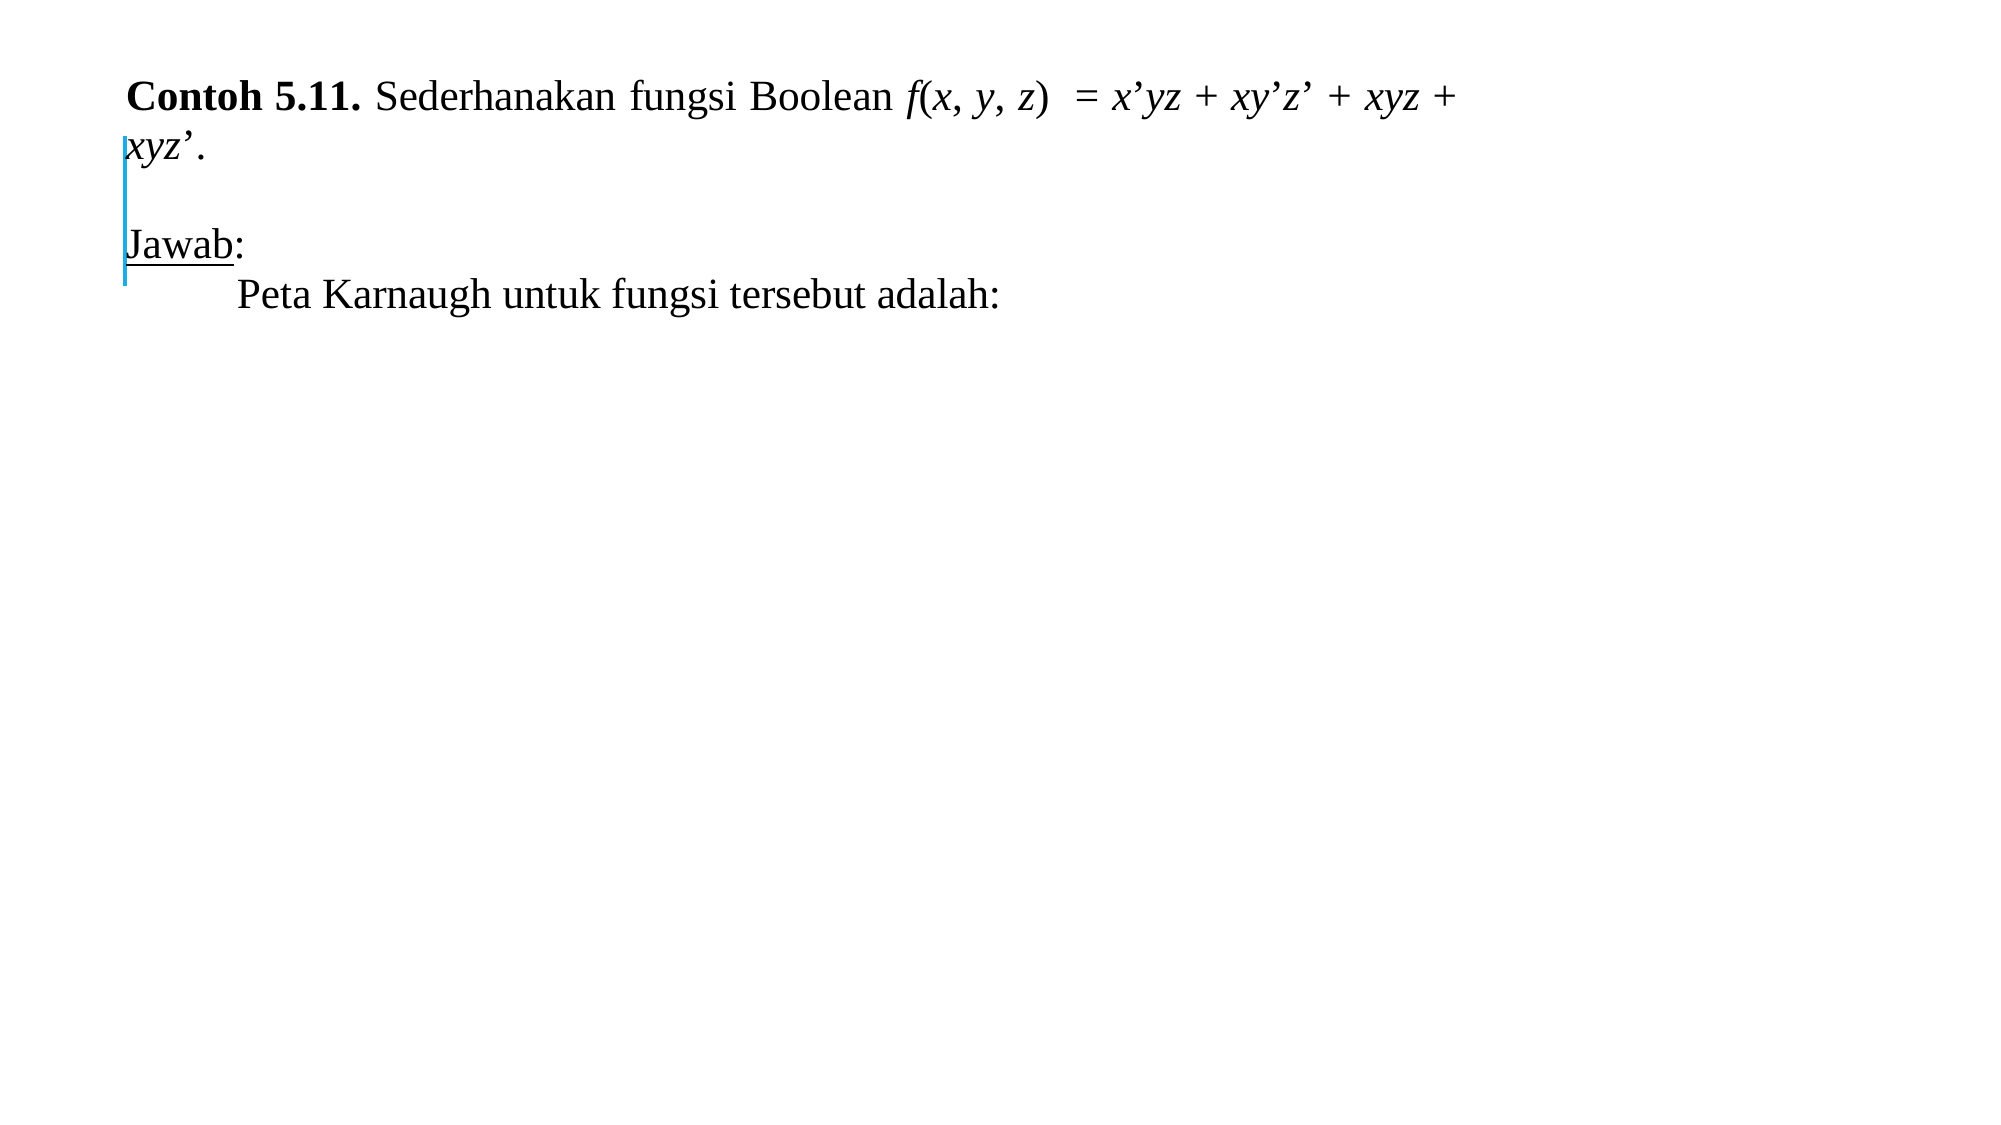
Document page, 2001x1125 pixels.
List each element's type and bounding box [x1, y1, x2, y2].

text_box [125, 70, 1459, 698]
